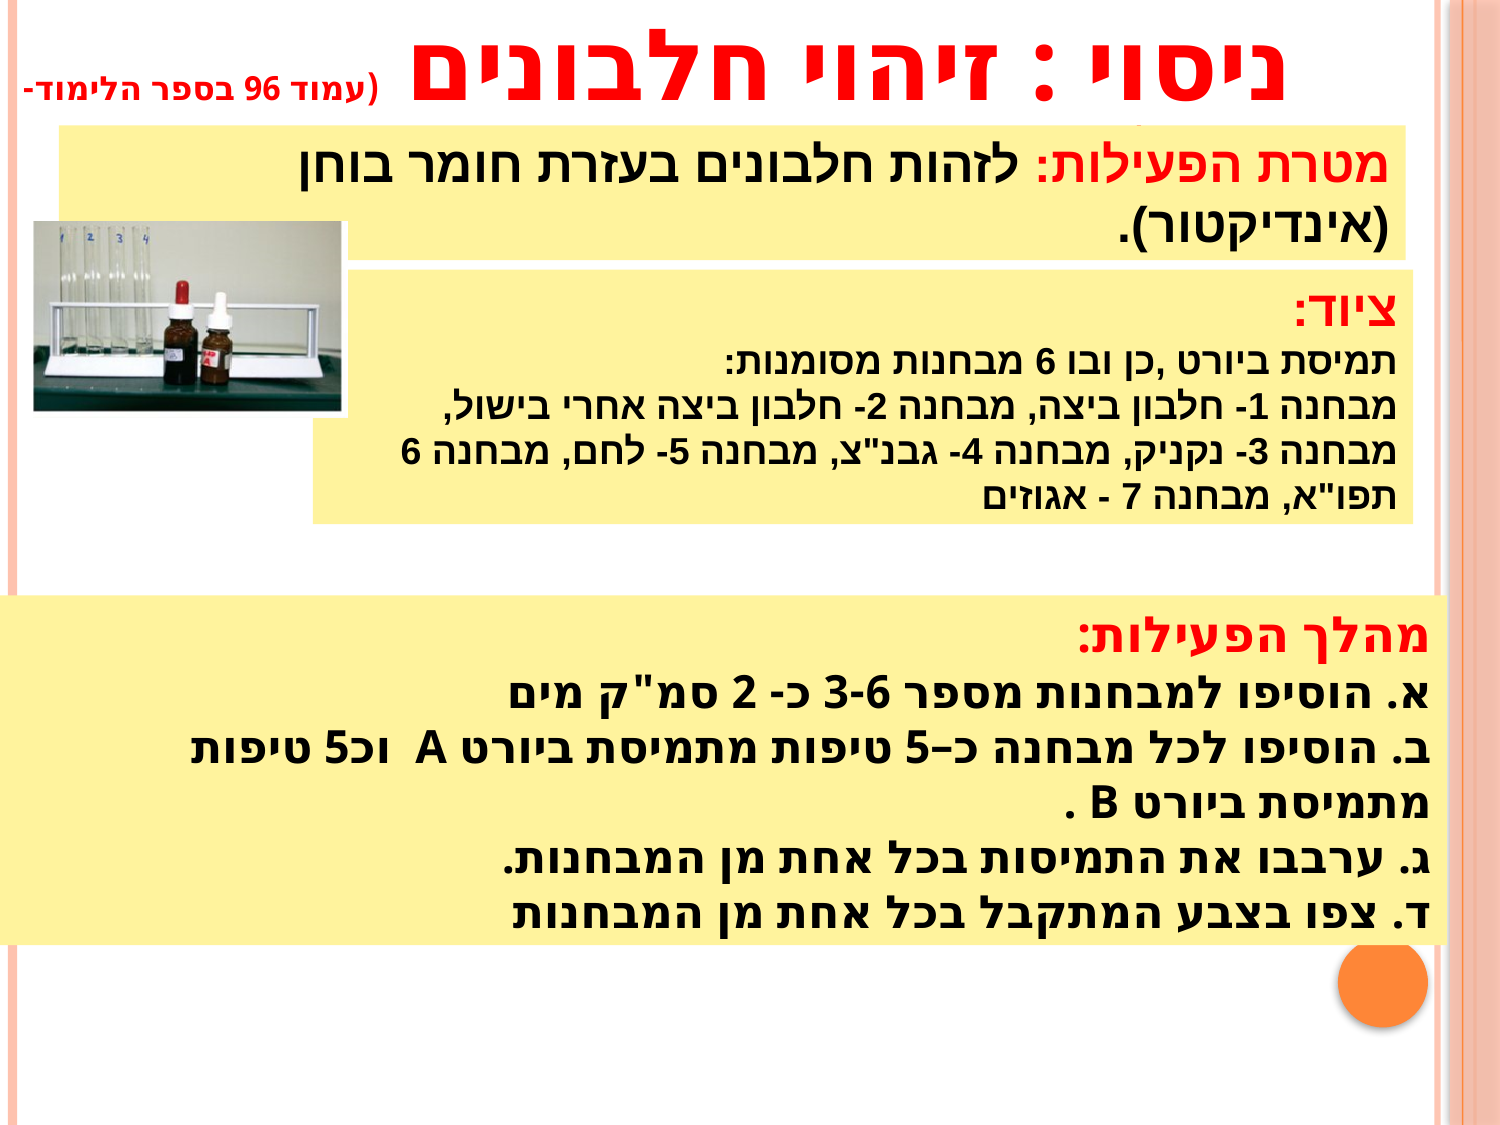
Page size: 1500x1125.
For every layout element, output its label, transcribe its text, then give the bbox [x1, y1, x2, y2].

text_box ציוד: תמיסת ביורט ,כן ובו 6 מבחנות מסומנות: מבחנה 1- חלבון ביצה, מבחנה 2- חלבון ביצה אחרי בישול, מבחנה 3- נקניק, מבחנה 4- גבנ"צ, מבחנה 5- לחם, מבחנה 6 תפו"א, מבחנה 7 - אגוזים [312, 269, 1414, 525]
text_box מהלך הפעילות: א. הוסיפו למבחנות מספר 3-6 כ- 2 סמ"ק מים ב. הוסיפו לכל מבחנה כ–5 טיפות מתמיסת ביורט A וכ5 טיפות מתמיסת ביורט B ‏. ג. ערבבו את התמיסות בכל אחת מן המבחנות. ד. צפו בצבע המתקבל בכל אחת מן המבחנות [0, 595, 1447, 946]
text_box מטרת הפעילות: לזהות חלבונים בעזרת חומר בוחן (אינדיקטור). [58, 125, 1406, 261]
picture [32, 220, 348, 418]
text_box ניסוי : זיהוי חלבונים (עמוד 96 בספר הלימוד- של מט"ח) [0, 0, 1309, 168]
